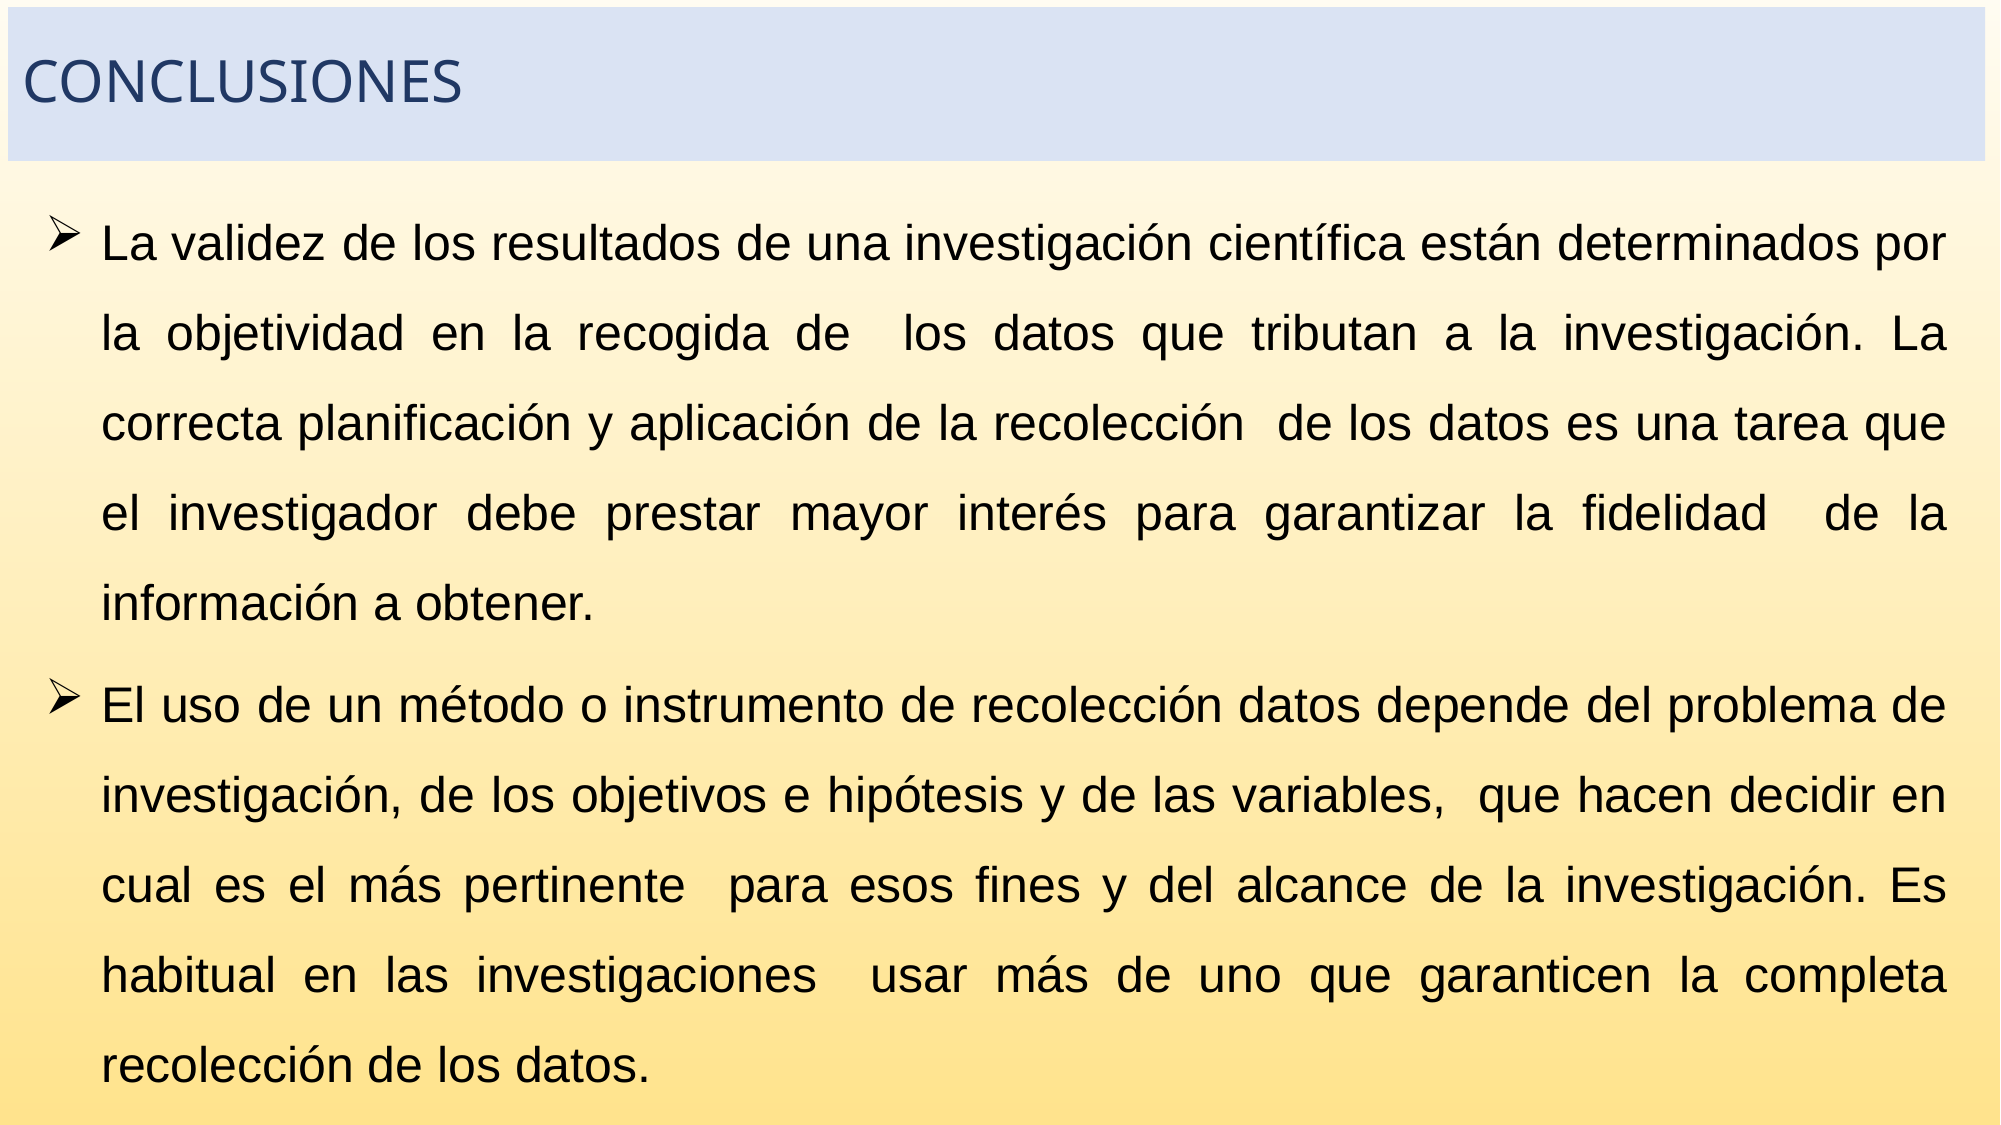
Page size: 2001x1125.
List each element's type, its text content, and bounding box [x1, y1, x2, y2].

text_box La validez de los resultados de una investigación científica están determinados por la objetividad en la recogida de los datos que tributan a la investigación. La correcta planificación y aplicación de la recolección de los datos es una tarea que el investigador debe prestar mayor interés para garantizar la fidelidad de la información a obtener. El uso de un método o instrumento de recolección datos depende del problema de investigación, de los objetivos e hipótesis y de las variables, que hacen decidir en cual es el más pertinente para esos fines y del alcance de la investigación. Es habitual en las investigaciones usar más de uno que garanticen la completa recolección de los datos. [30, 172, 1963, 1100]
text_box CONCLUSIONES [8, 7, 1986, 161]
